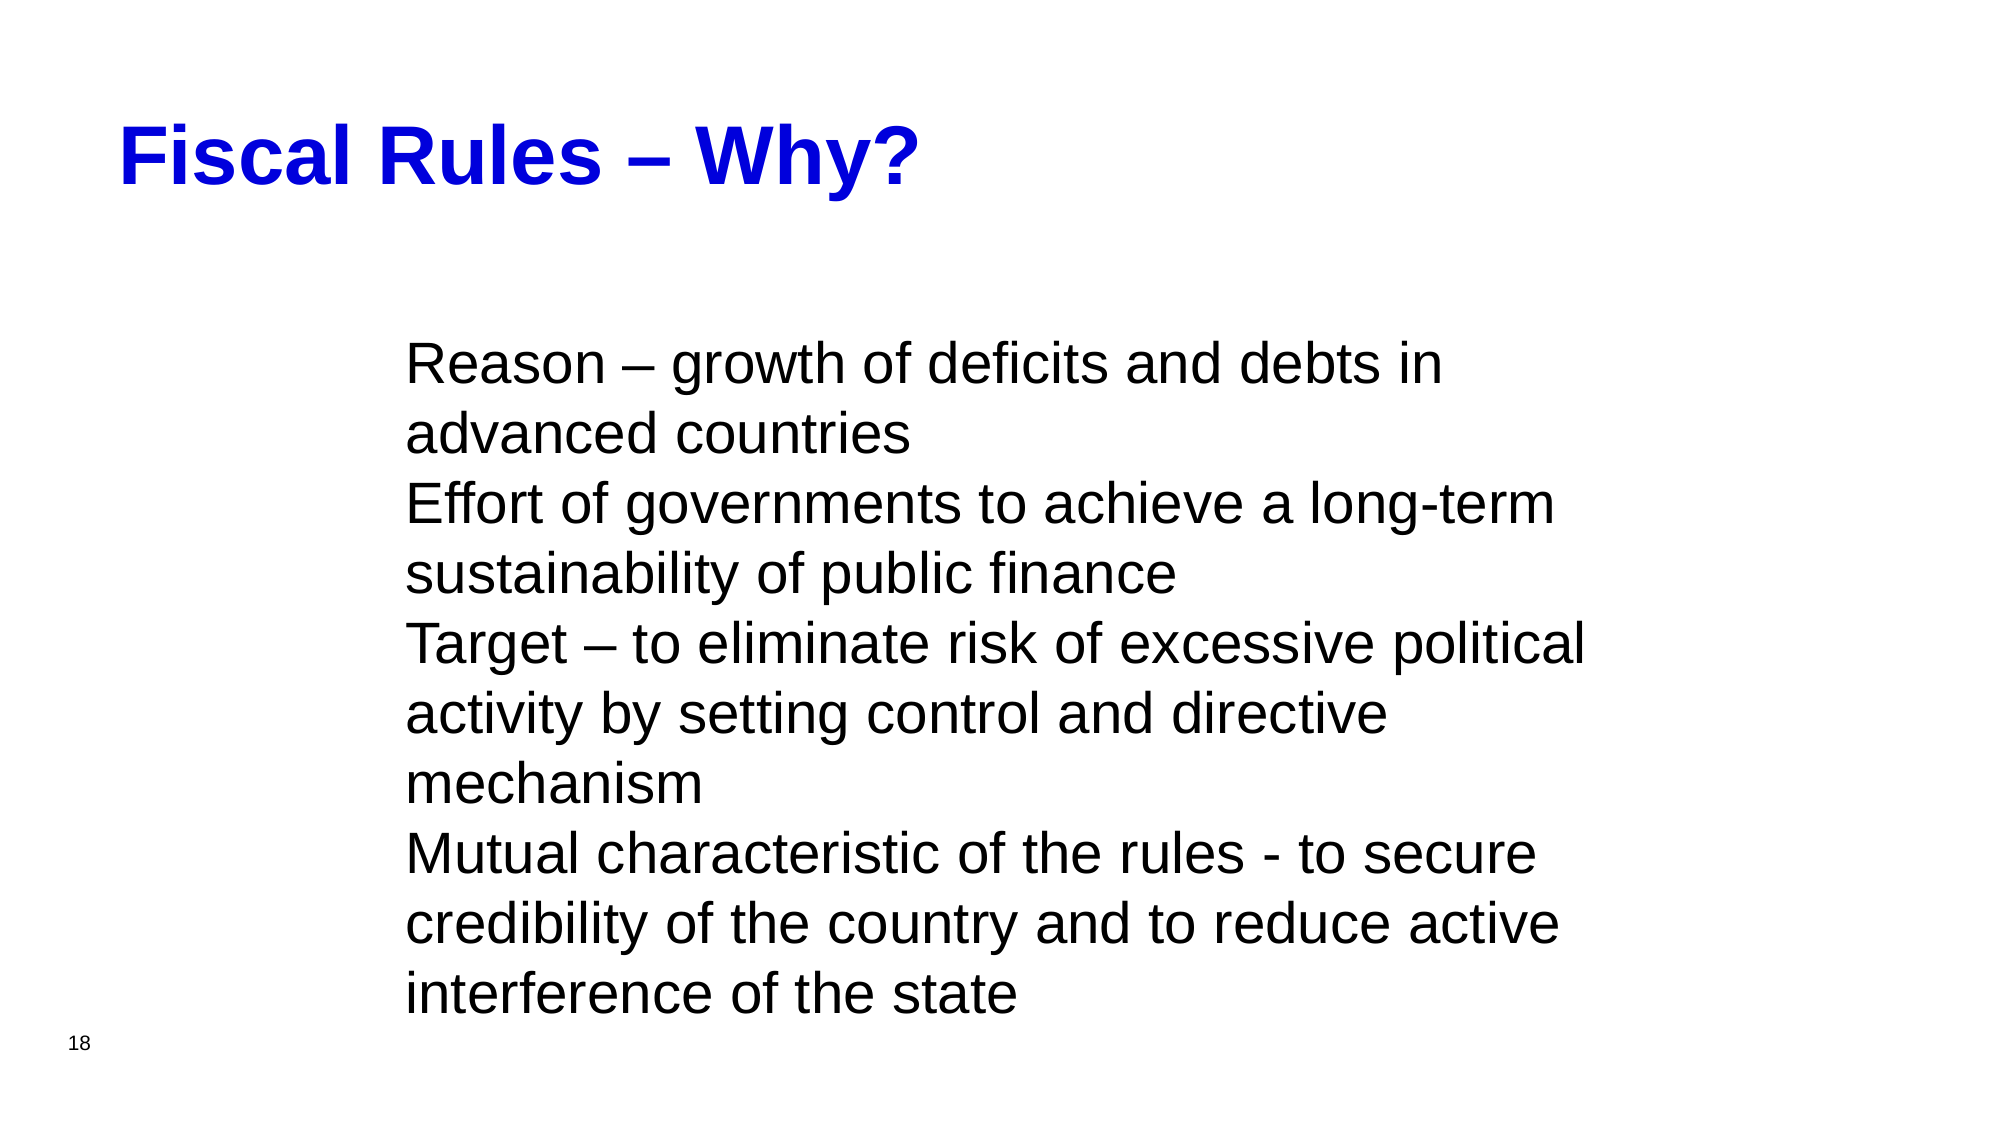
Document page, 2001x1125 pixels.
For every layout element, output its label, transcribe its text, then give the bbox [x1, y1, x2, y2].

list Reason – growth of deficits and debts in advanced countries Effort of governments to achieve a long-term sustainability of public finance Target – to eliminate risk of excessive political activity by setting control and directive mechanism Mutual characteristic of the rules - to secure credibility of the country and to reduce active interference of the state [405, 324, 1663, 1094]
slide_number 18 [67, 1021, 110, 1063]
title Fiscal Rules – Why? [118, 118, 1883, 193]
